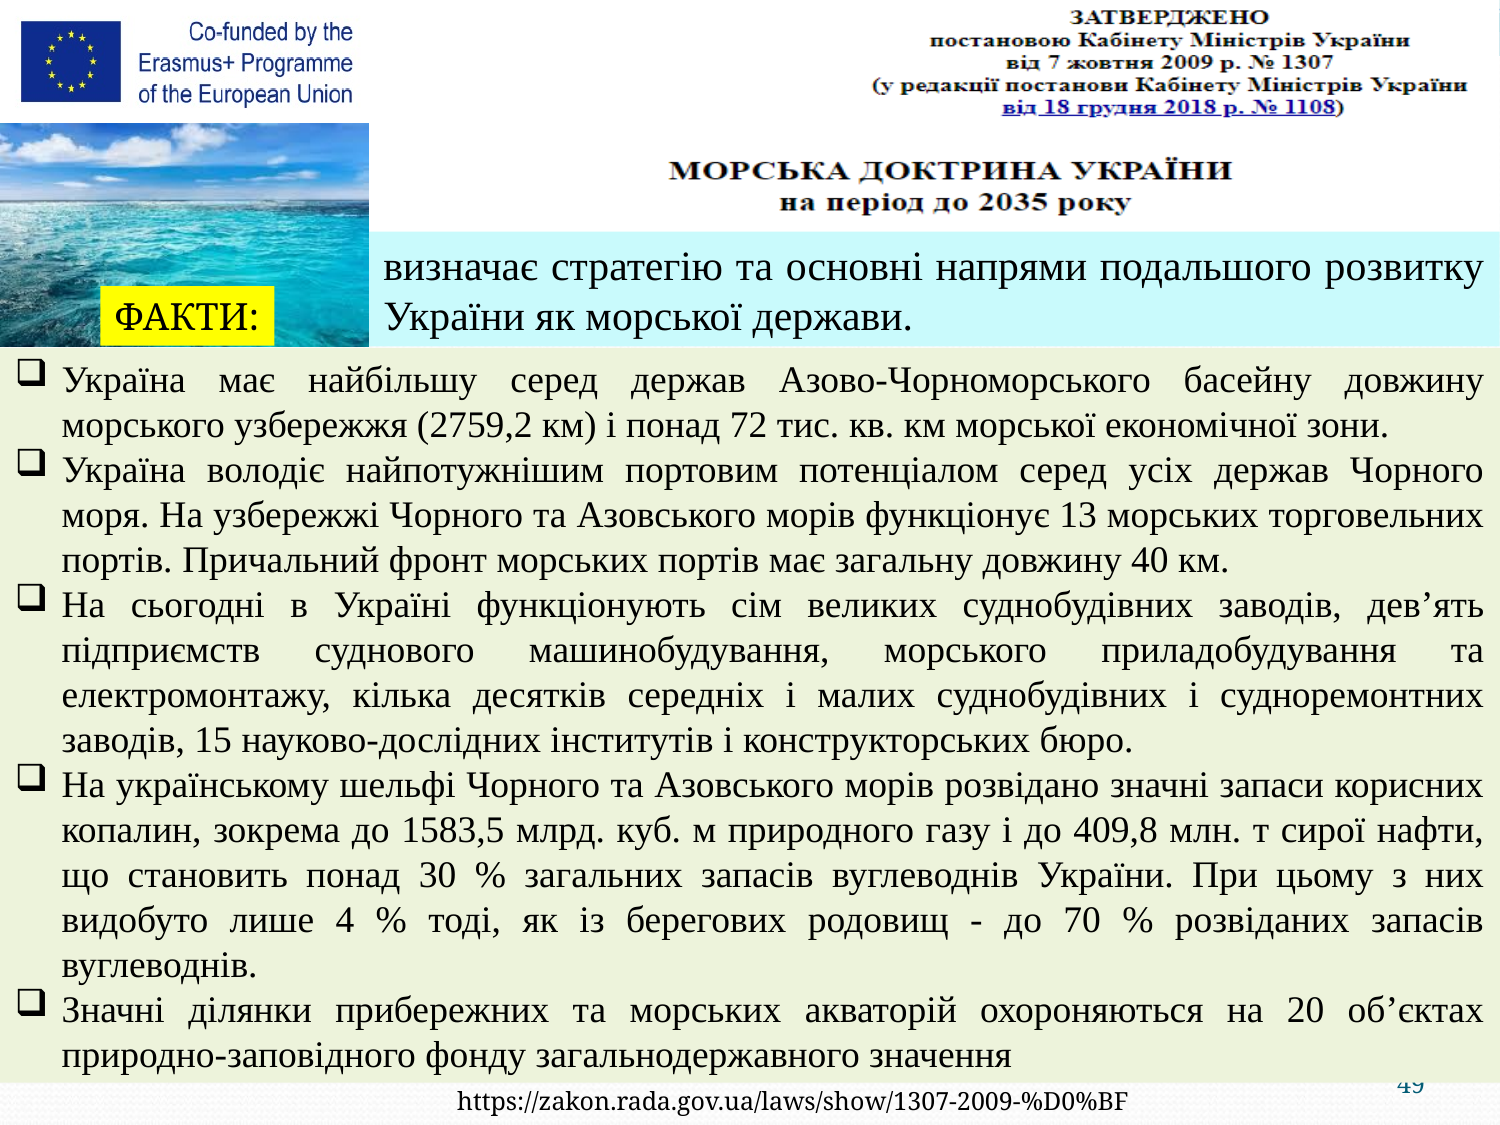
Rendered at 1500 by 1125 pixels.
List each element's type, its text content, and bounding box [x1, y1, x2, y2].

picture [0, 1083, 1500, 1125]
text_box визначає стратегію та основні напрями подальшого розвитку України як морської держави. [374, 245, 1500, 347]
picture [0, 0, 1500, 347]
picture [360, 341, 369, 347]
slide_number 49 [1400, 1083, 1425, 1103]
text_box Україна має найбільшу серед держав Азово-Чорноморського басейну довжину морського узбережжя (2759,2 км) і понад 72 тис. кв. км морської економічної зони. Україна володіє найпотужнішим портовим потенціалом серед усіх держав Чорного моря. На узбережжі Чорного та Азовського морів функціонує 13 морських торговельних портів. Причальний фронт морських портів має загальну довжину 40 км. На сьогодні в Україні функціонують сім великих суднобудівних заводів, дев’ять підприємств суднового машинобудування, морського приладобудування та електромонтажу, кілька десятків середніх і малих суднобудівних і судноремонтних заводів, 15 науково-дослідних інститутів і конструкторських бюро. На українському шельфі Чорного та Азовського морів розвідано значні запаси корисних копалин, зокрема до 1583,5 млрд. куб. м природного газу і до 409,8 млн. т сирої нафти, що становить понад 30 % загальних запасів вуглеводнів України. При цьому з них видобуто лише 4 % тоді, як із берегових родовищ - до 70 % розвіданих запасів вуглеводнів. Значні ділянки прибережних та морських акваторій охороняються на 20 об’єктах природно-заповідного фонду загальнодержавного значення [0, 347, 1500, 1083]
text_box https://zakon.rada.gov.ua/laws/show/1307-2009-%D0%BF [187, 1083, 1400, 1123]
